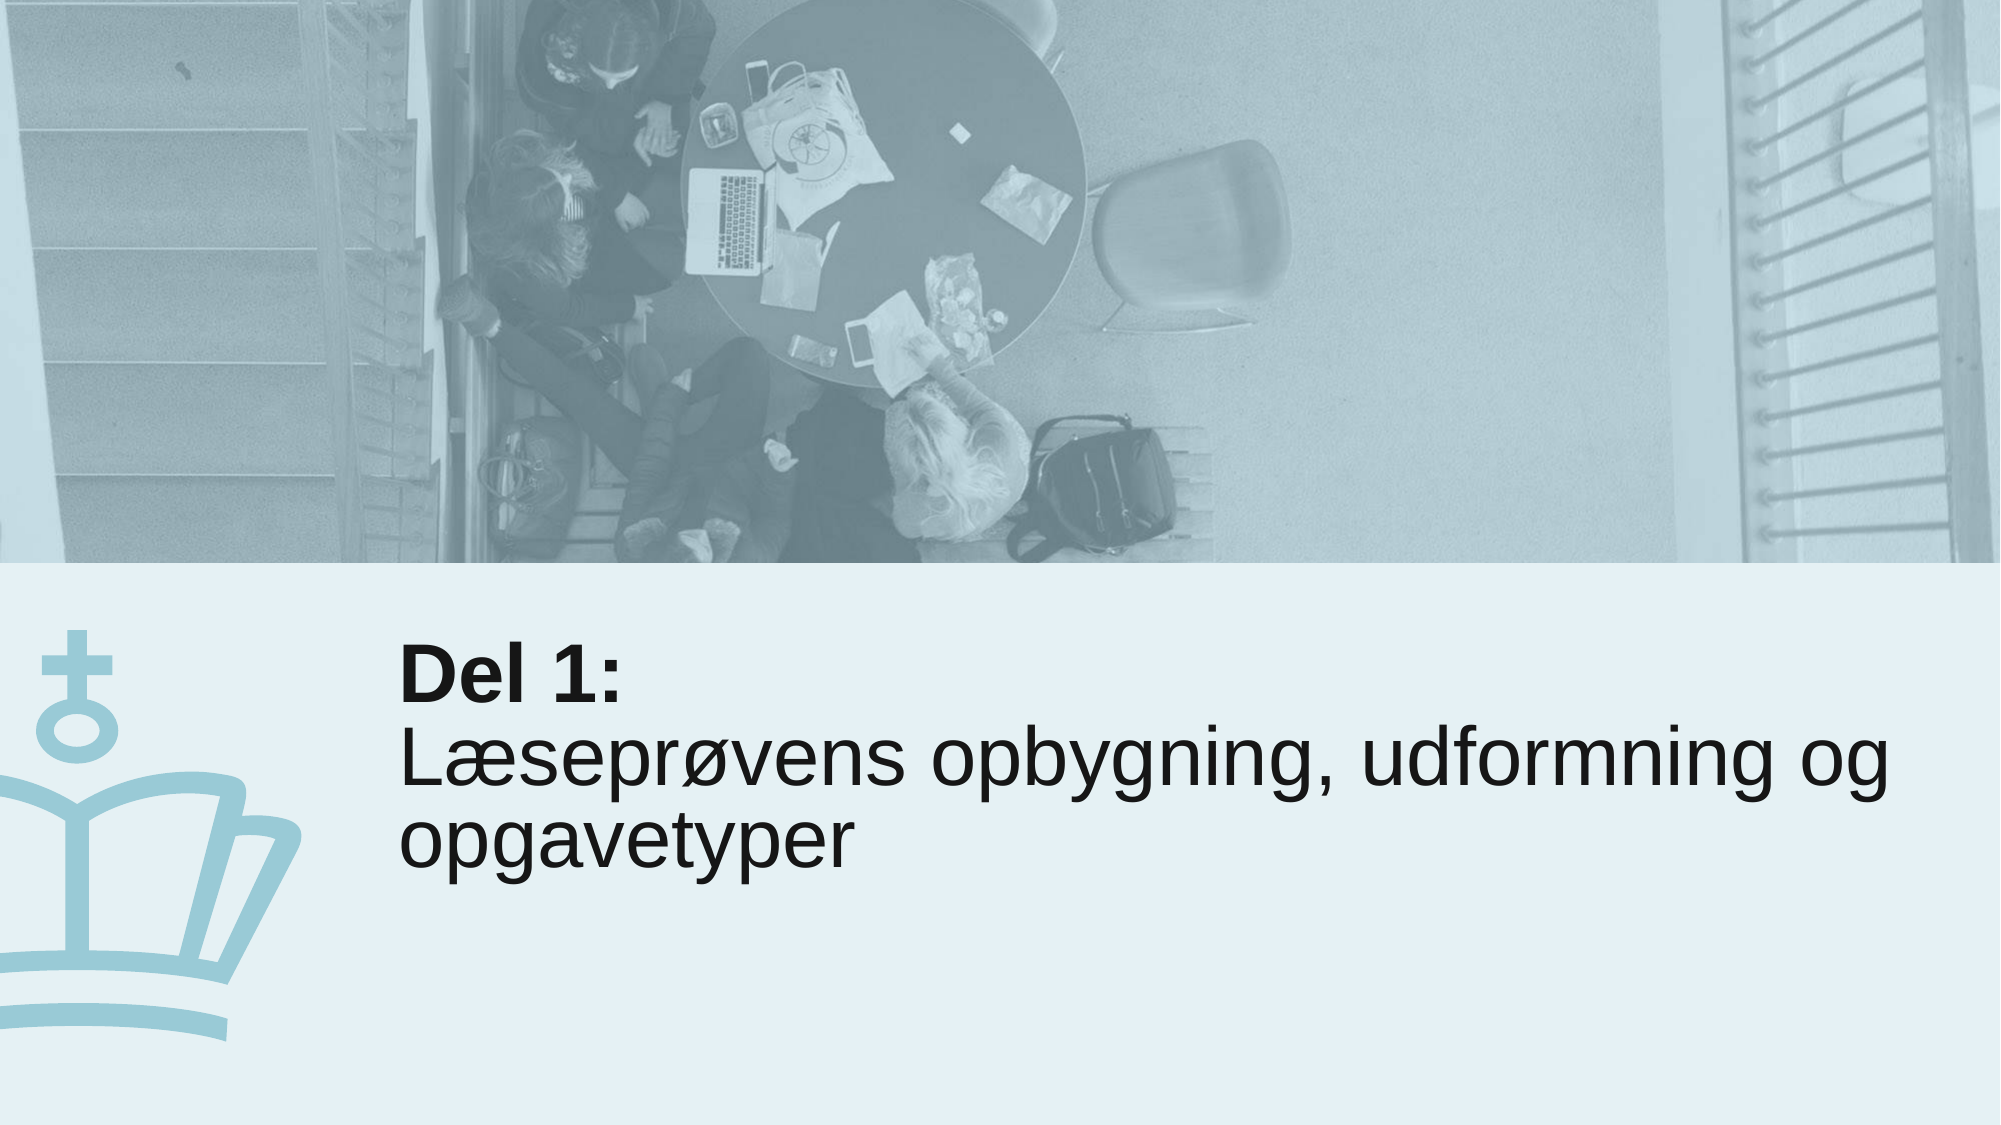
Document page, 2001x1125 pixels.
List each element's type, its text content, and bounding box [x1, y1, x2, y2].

title Del 1: Læseprøvens opbygning, udformning og opgavetyper [398, 635, 2000, 862]
picture [0, 0, 2001, 563]
